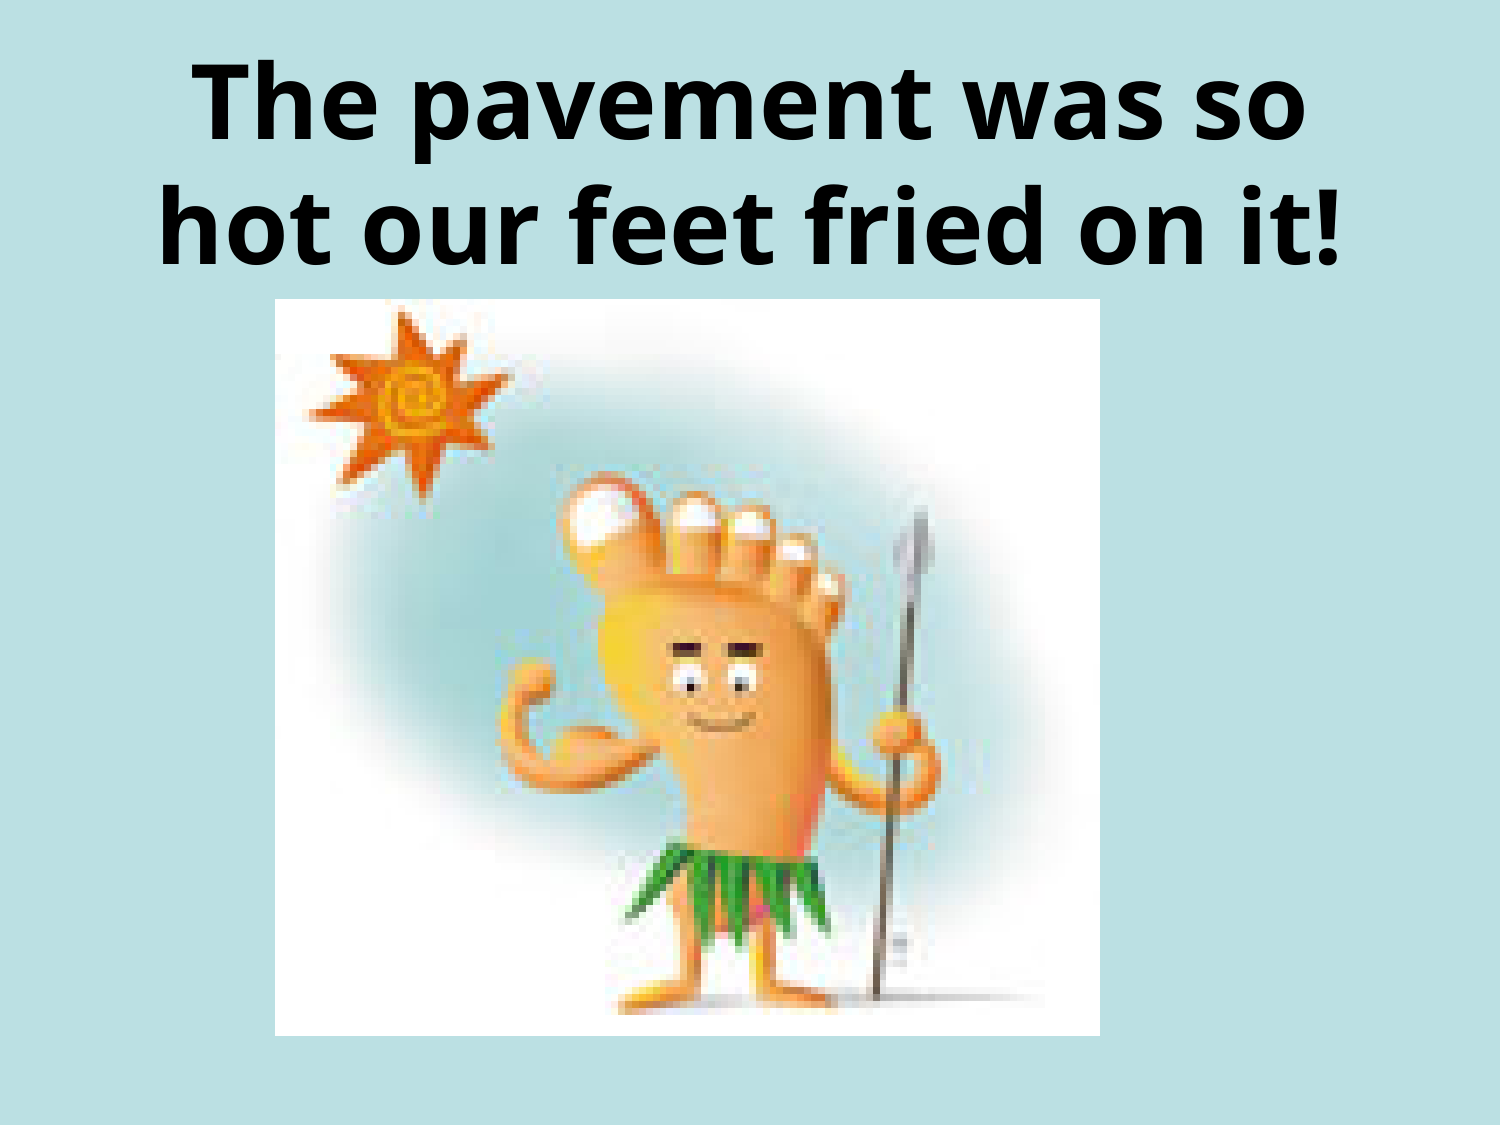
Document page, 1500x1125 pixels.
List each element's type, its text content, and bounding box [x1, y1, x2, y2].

title The pavement was so hot our feet fried on it! [75, 45, 1425, 275]
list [274, 299, 1101, 1036]
